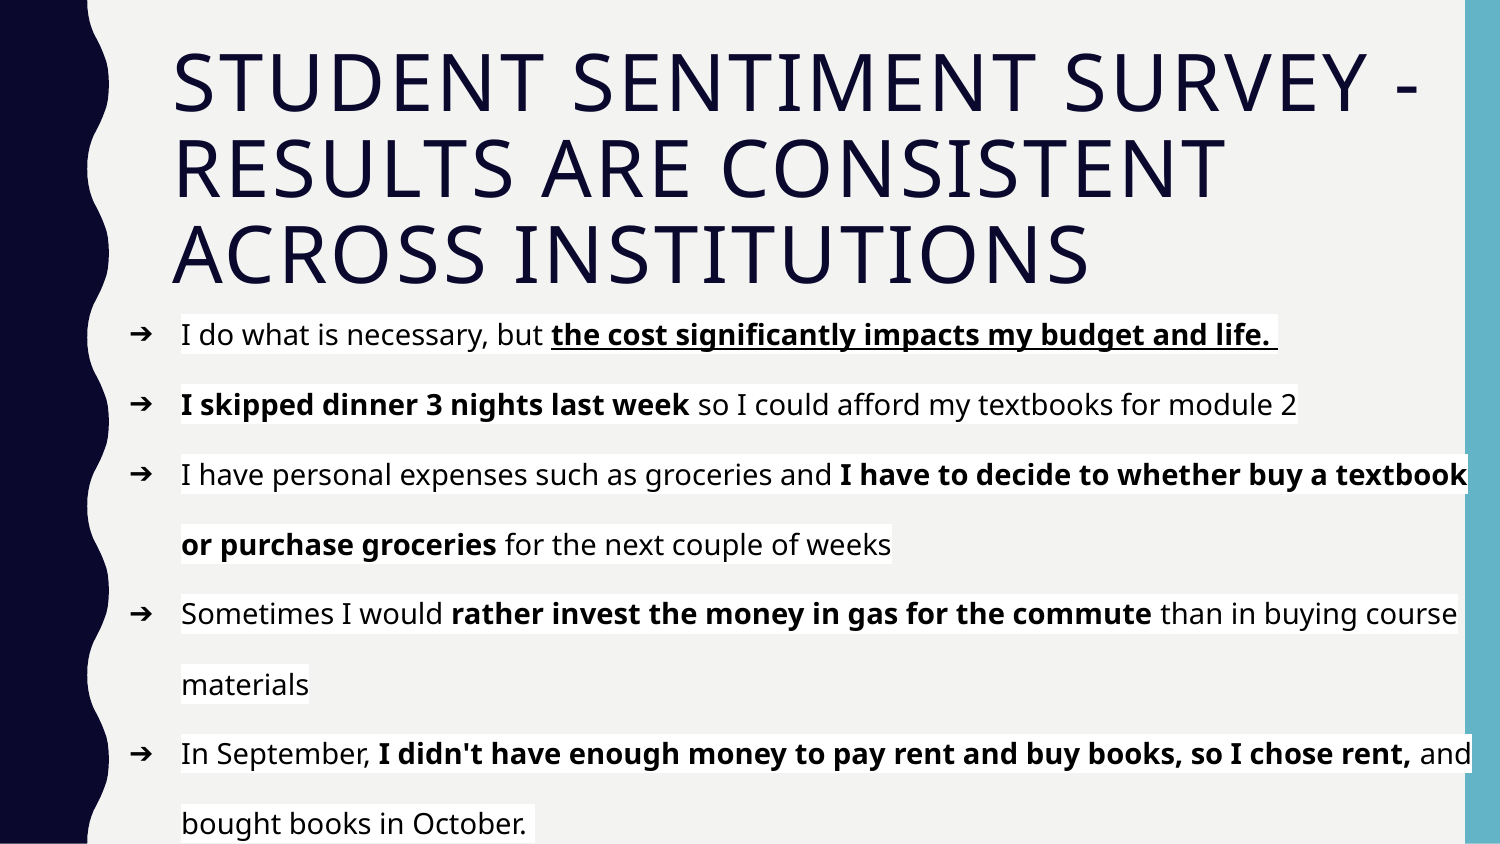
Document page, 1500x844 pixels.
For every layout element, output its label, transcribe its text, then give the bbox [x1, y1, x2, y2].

list I do what is necessary, but the cost significantly impacts my budget and life. I skipped dinner 3 nights last week so I could afford my textbooks for module 2 I have personal expenses such as groceries and I have to decide to whether buy a textbook or purchase groceries for the next couple of weeks Sometimes I would rather invest the money in gas for the commute than in buying course materials In September, I didn't have enough money to pay rent and buy books, so I chose rent, and bought books in October. Food money has to be used for books. . [91, 266, 1489, 844]
title Student sentiment survey - results are consistent across institutions [157, 27, 1449, 167]
